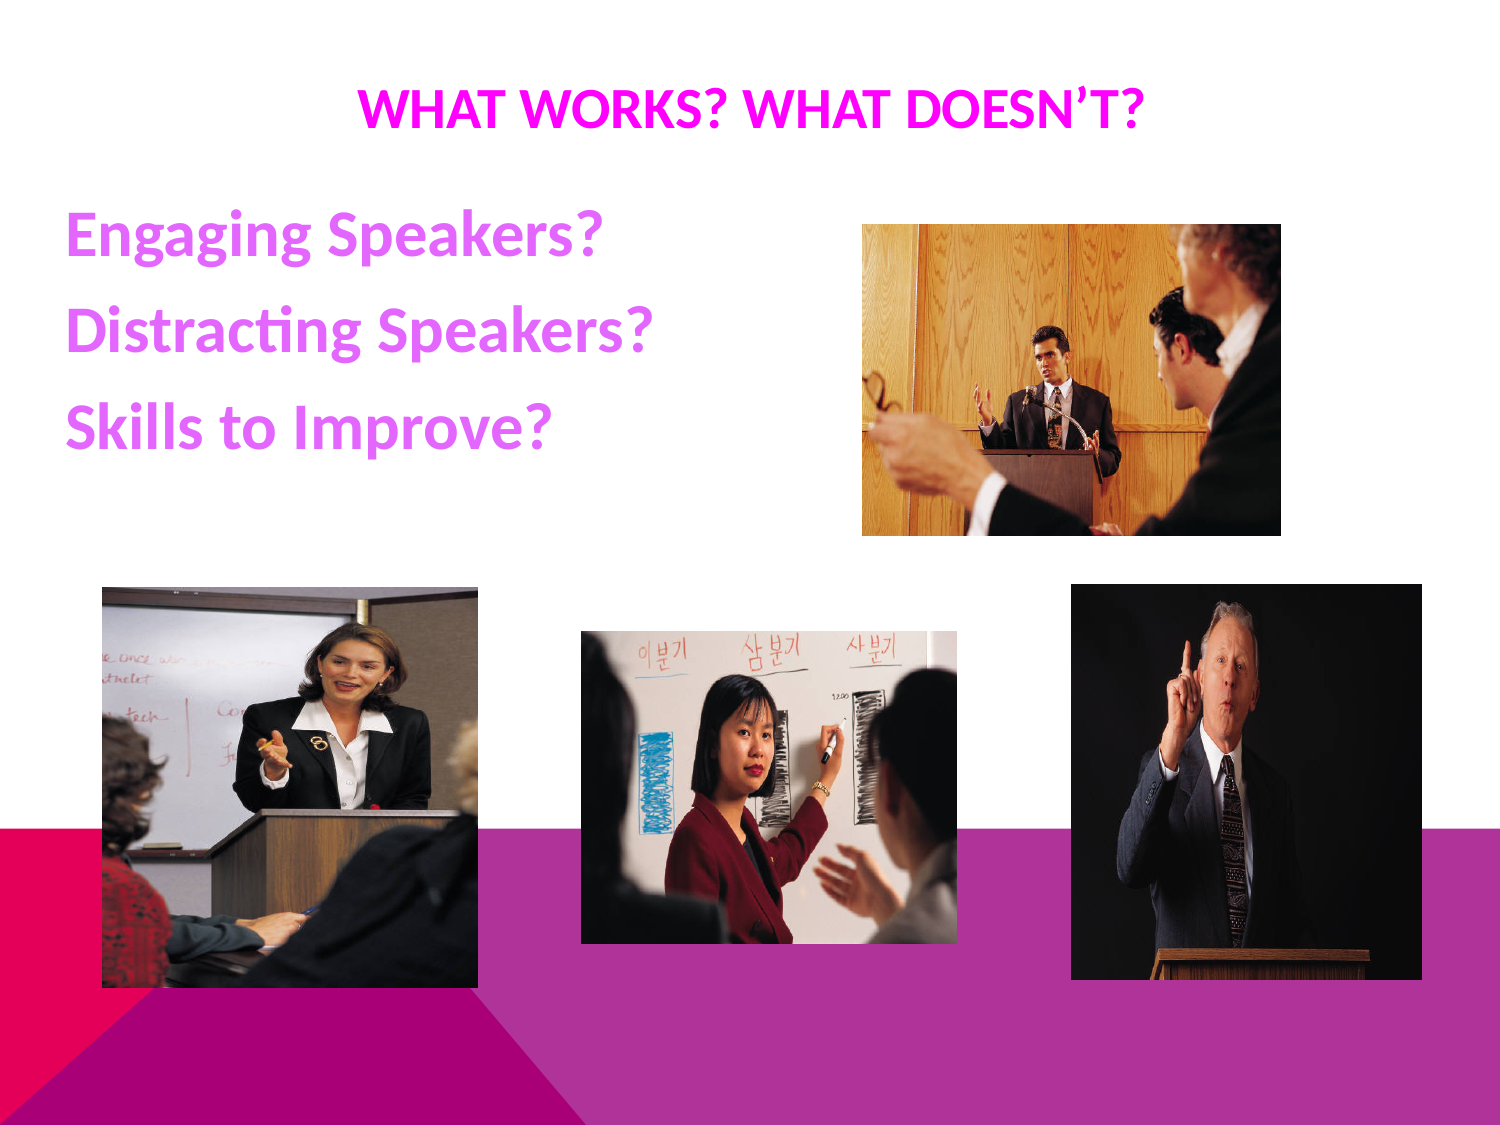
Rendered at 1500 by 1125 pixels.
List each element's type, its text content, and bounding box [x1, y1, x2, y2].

picture [1071, 584, 1422, 981]
title What Works? What Doesn’t? [134, 59, 1369, 150]
picture [862, 224, 1281, 537]
picture [580, 630, 957, 944]
list Engaging Speakers? Distracting Speakers? Skills to Improve? [49, 181, 1401, 1013]
picture [101, 587, 478, 988]
